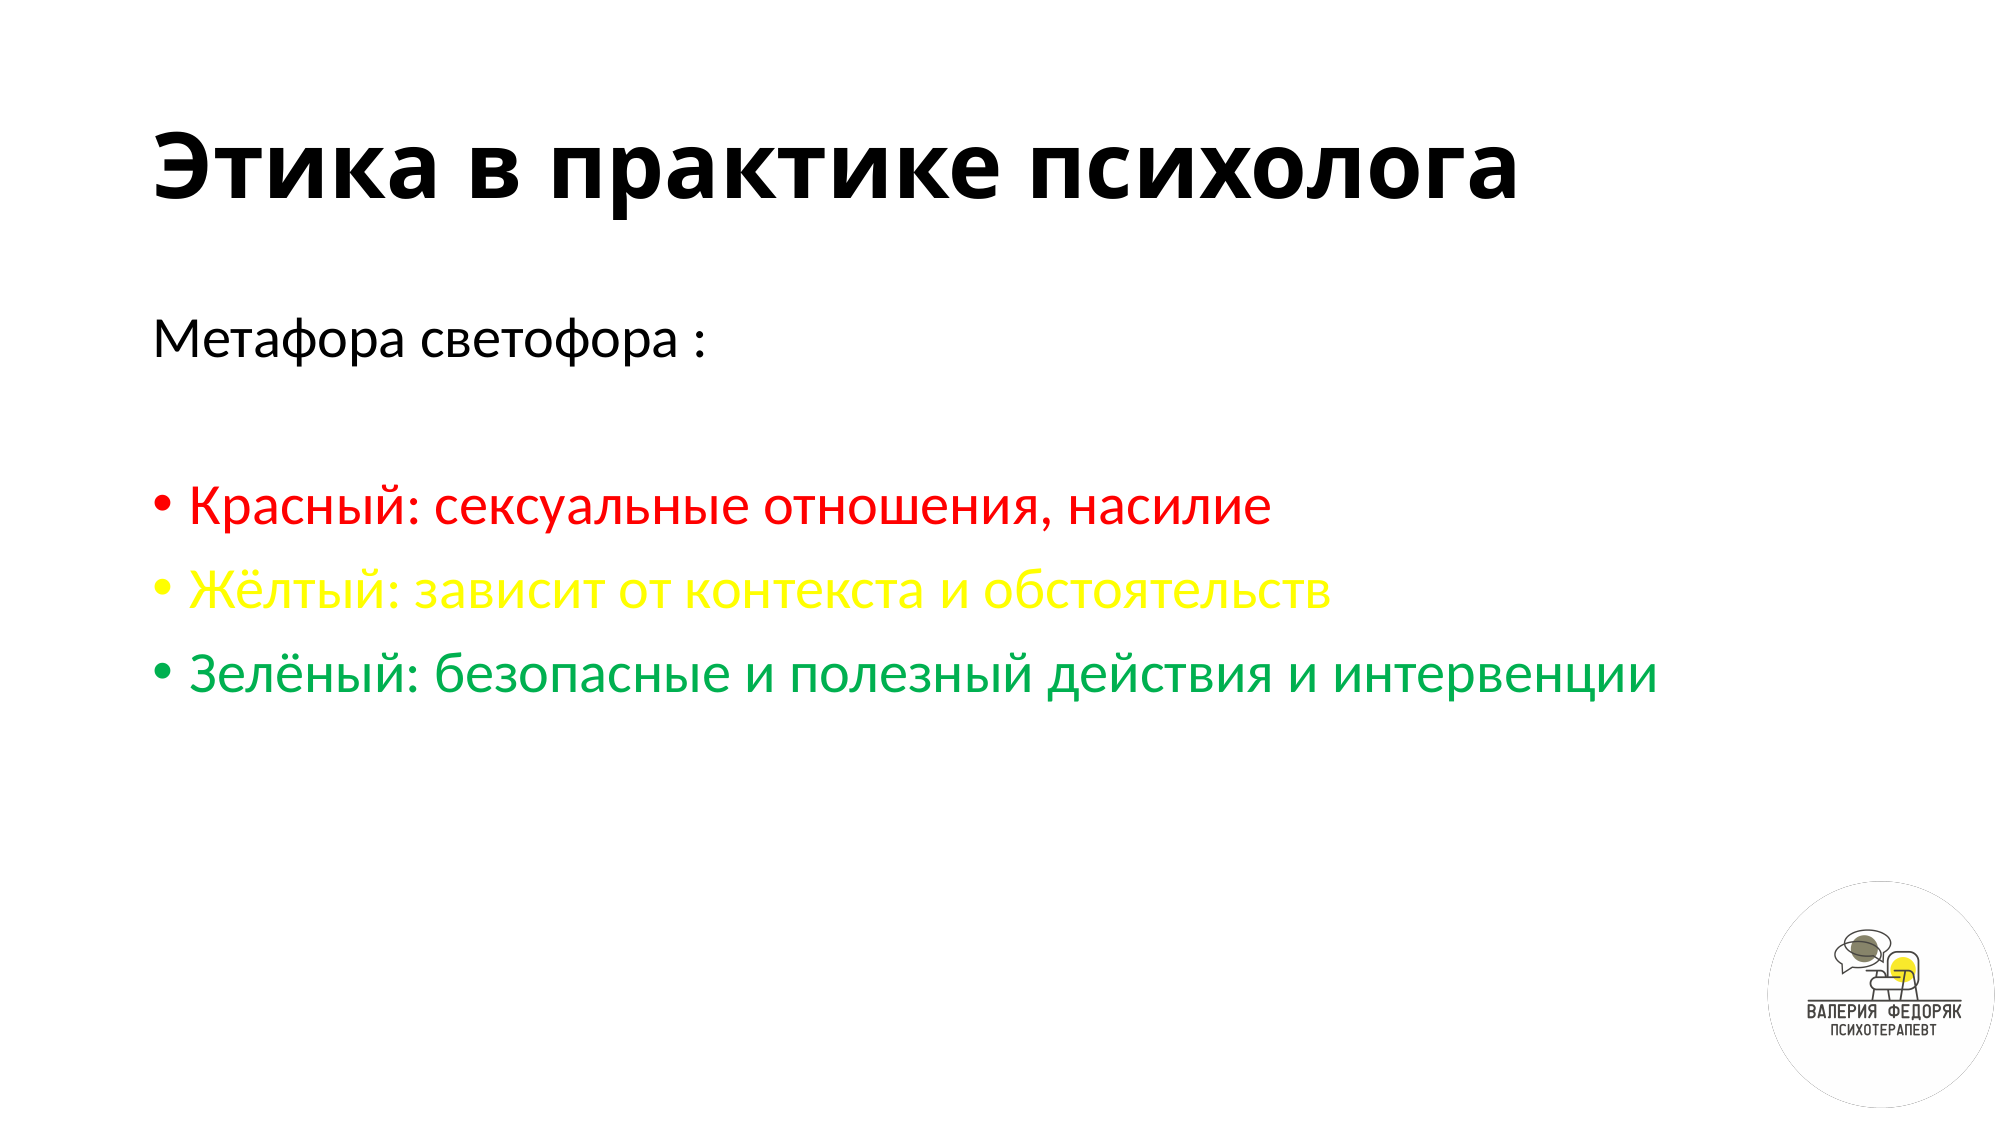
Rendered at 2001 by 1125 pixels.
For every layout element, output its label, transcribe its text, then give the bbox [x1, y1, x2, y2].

list Метафора светофора : Красный: сексуальные отношения, насилие Жёлтый: зависит от контекста и обстоятельств Зелёный: безопасные и полезный действия и интервенции [137, 299, 1863, 1014]
picture [1762, 874, 2000, 1112]
title Этика в практике психолога [137, 59, 1863, 278]
